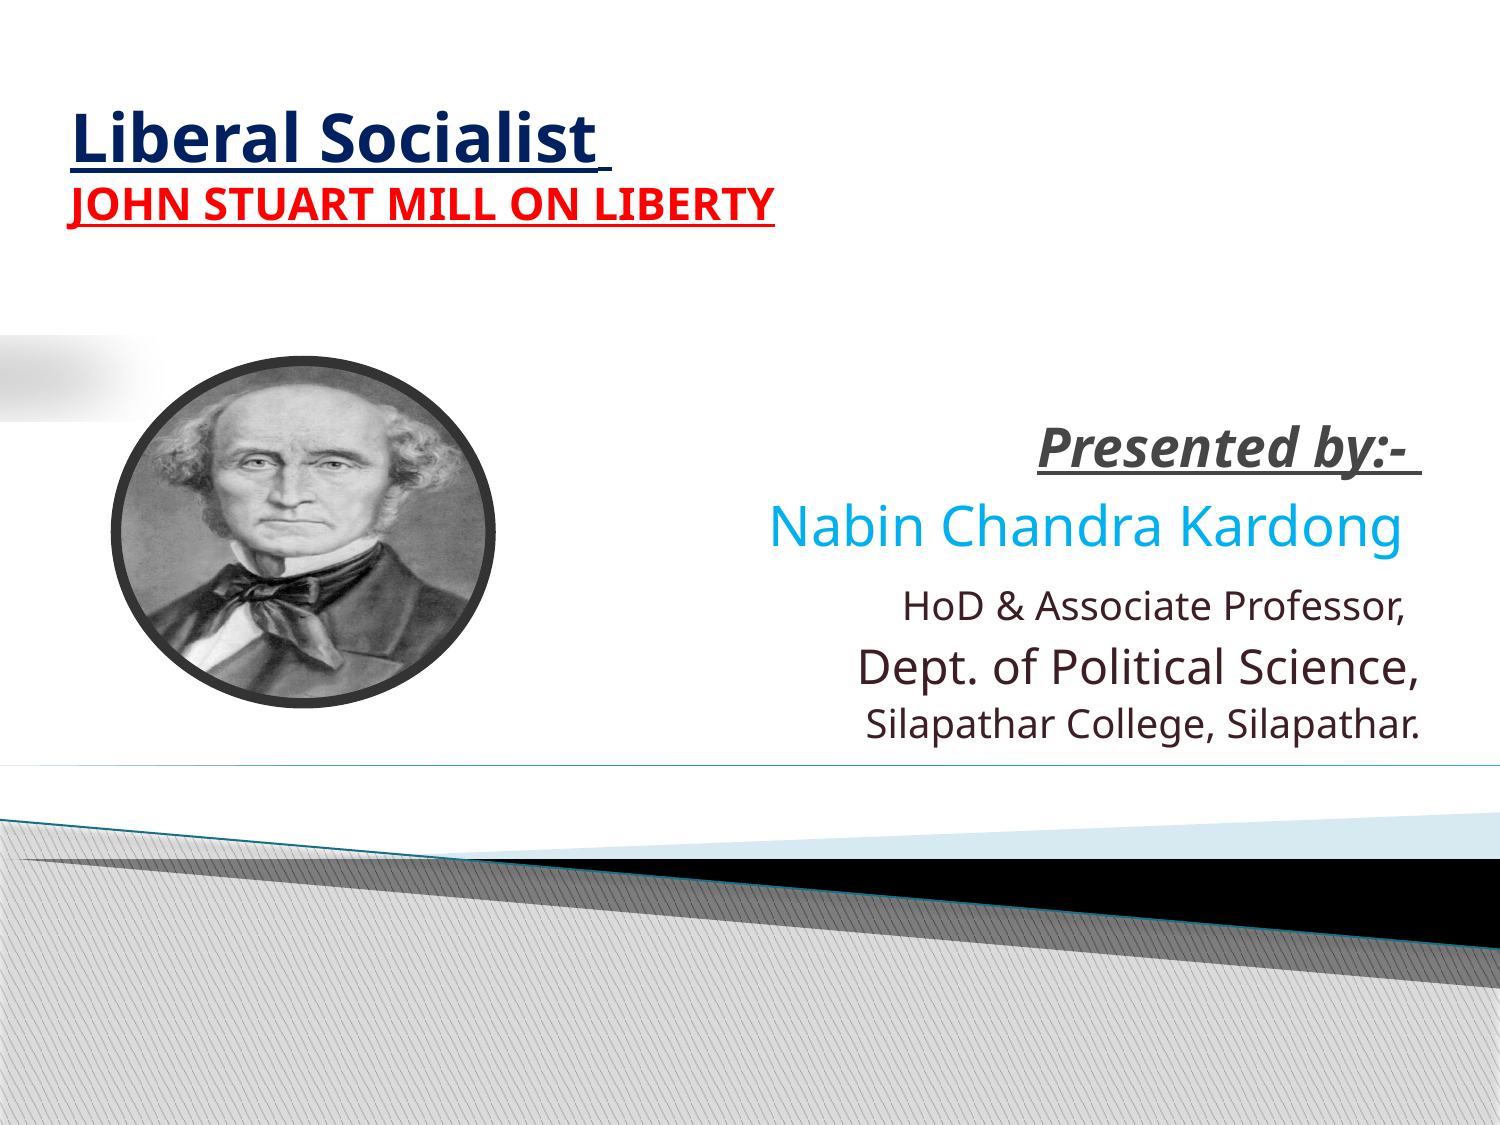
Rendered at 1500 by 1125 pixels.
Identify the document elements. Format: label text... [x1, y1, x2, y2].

subtitle Presented by:- Nabin Chandra Kardong HoD & Associate Professor, Dept. of Political Science, Silapathar College, Silapathar. [264, 404, 1435, 758]
picture [115, 360, 491, 704]
picture [5, 859, 1500, 989]
title Liberal Socialist JOHN STUART MILL ON LIBERTY [55, 87, 1331, 371]
